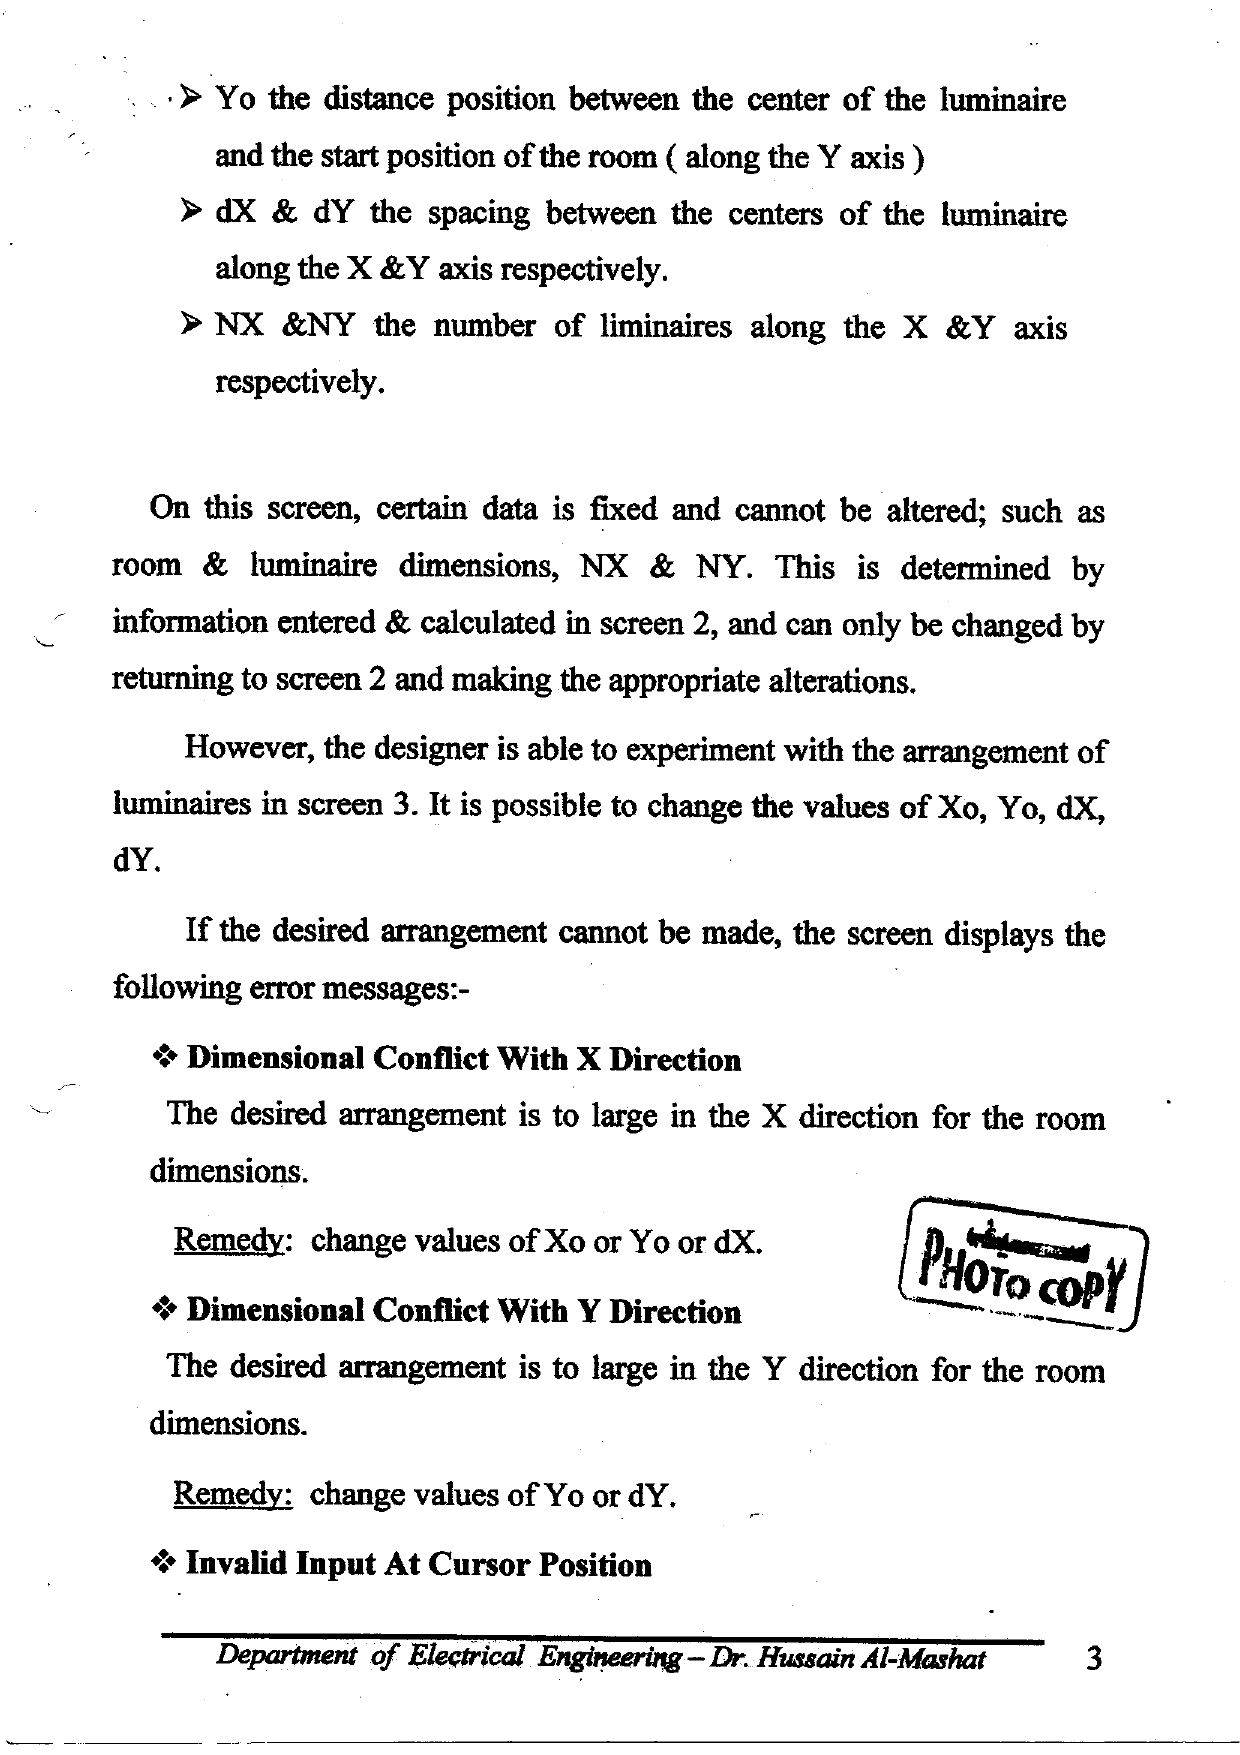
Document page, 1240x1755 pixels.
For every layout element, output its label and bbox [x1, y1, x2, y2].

text_box [0, 0, 1240, 1754]
